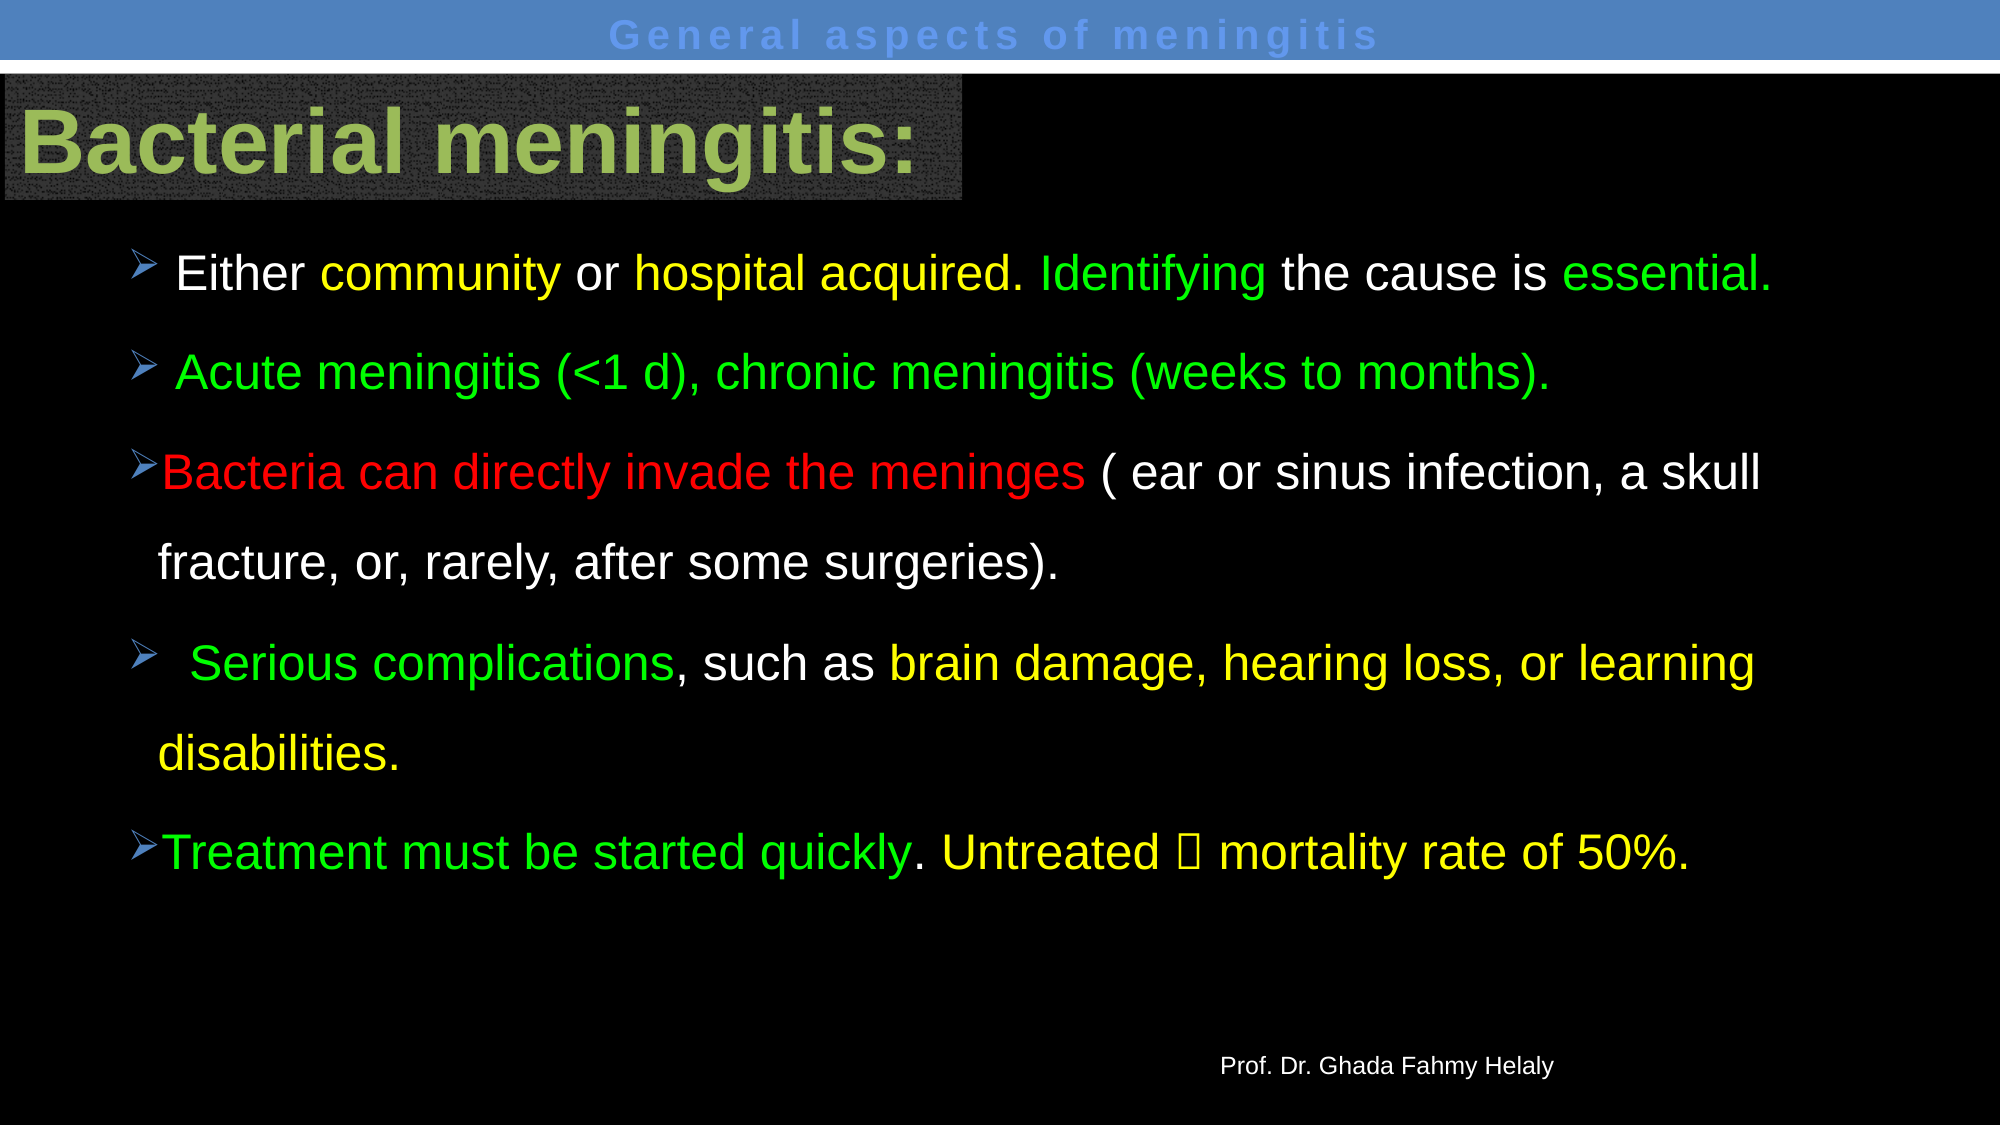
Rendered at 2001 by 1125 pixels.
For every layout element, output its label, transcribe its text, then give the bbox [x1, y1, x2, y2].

text_box General aspects of meningitis [593, 0, 1411, 66]
text_box Bacterial meningitis: [4, 74, 963, 200]
list Either community or hospital acquired. Identifying the cause is essential. Acute meningitis (<1 d), chronic meningitis (weeks to months). Bacteria can directly invade the meninges ( ear or sinus infection, a skull fracture, or, rarely, after some surgeries). Serious complications, such as brain damage, hearing loss, or learning disabilities. Treatment must be started quickly. Untreated  mortality rate of 50%. [112, 162, 1925, 988]
footer Prof. Dr. Ghada Fahmy Helaly [1050, 1037, 1725, 1092]
